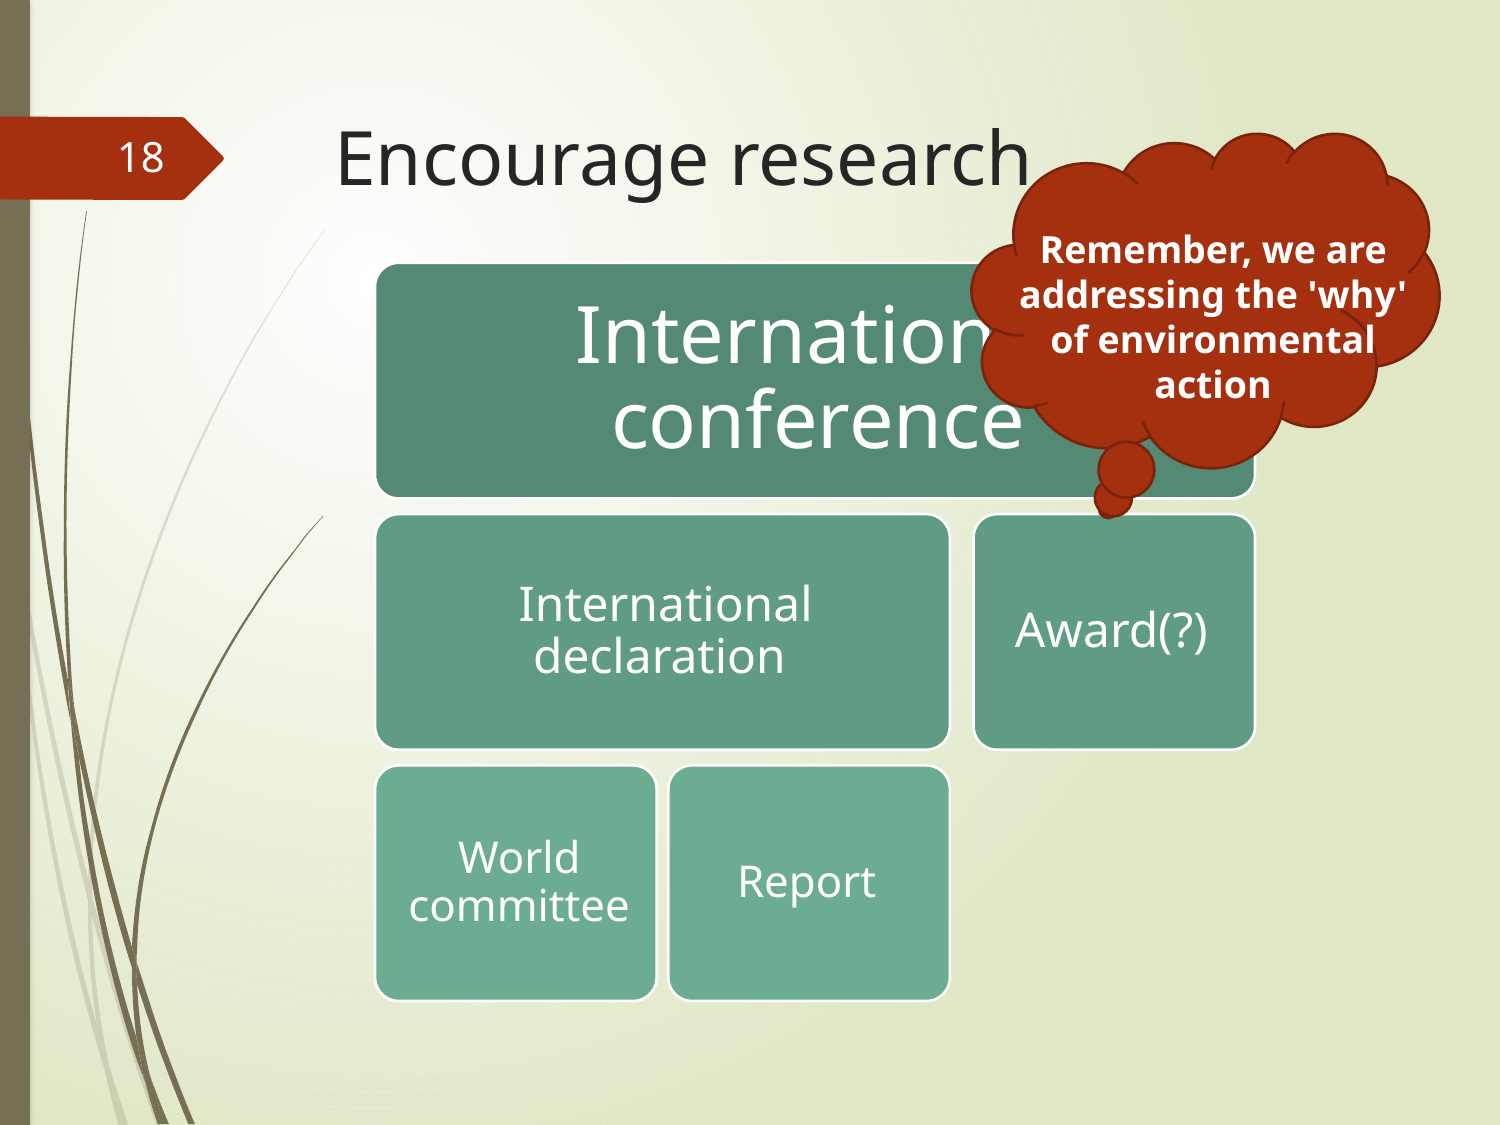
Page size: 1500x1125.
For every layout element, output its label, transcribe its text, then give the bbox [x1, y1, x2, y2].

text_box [374, 262, 1256, 1002]
text_box [1014, 132, 1430, 218]
slide_number 18 [83, 129, 180, 190]
text_box [1259, 414, 1355, 453]
text_box Remember, we are addressing the 'why' of environmental action [988, 218, 1439, 414]
text_box [980, 254, 988, 261]
title Encourage research [319, 102, 1400, 313]
